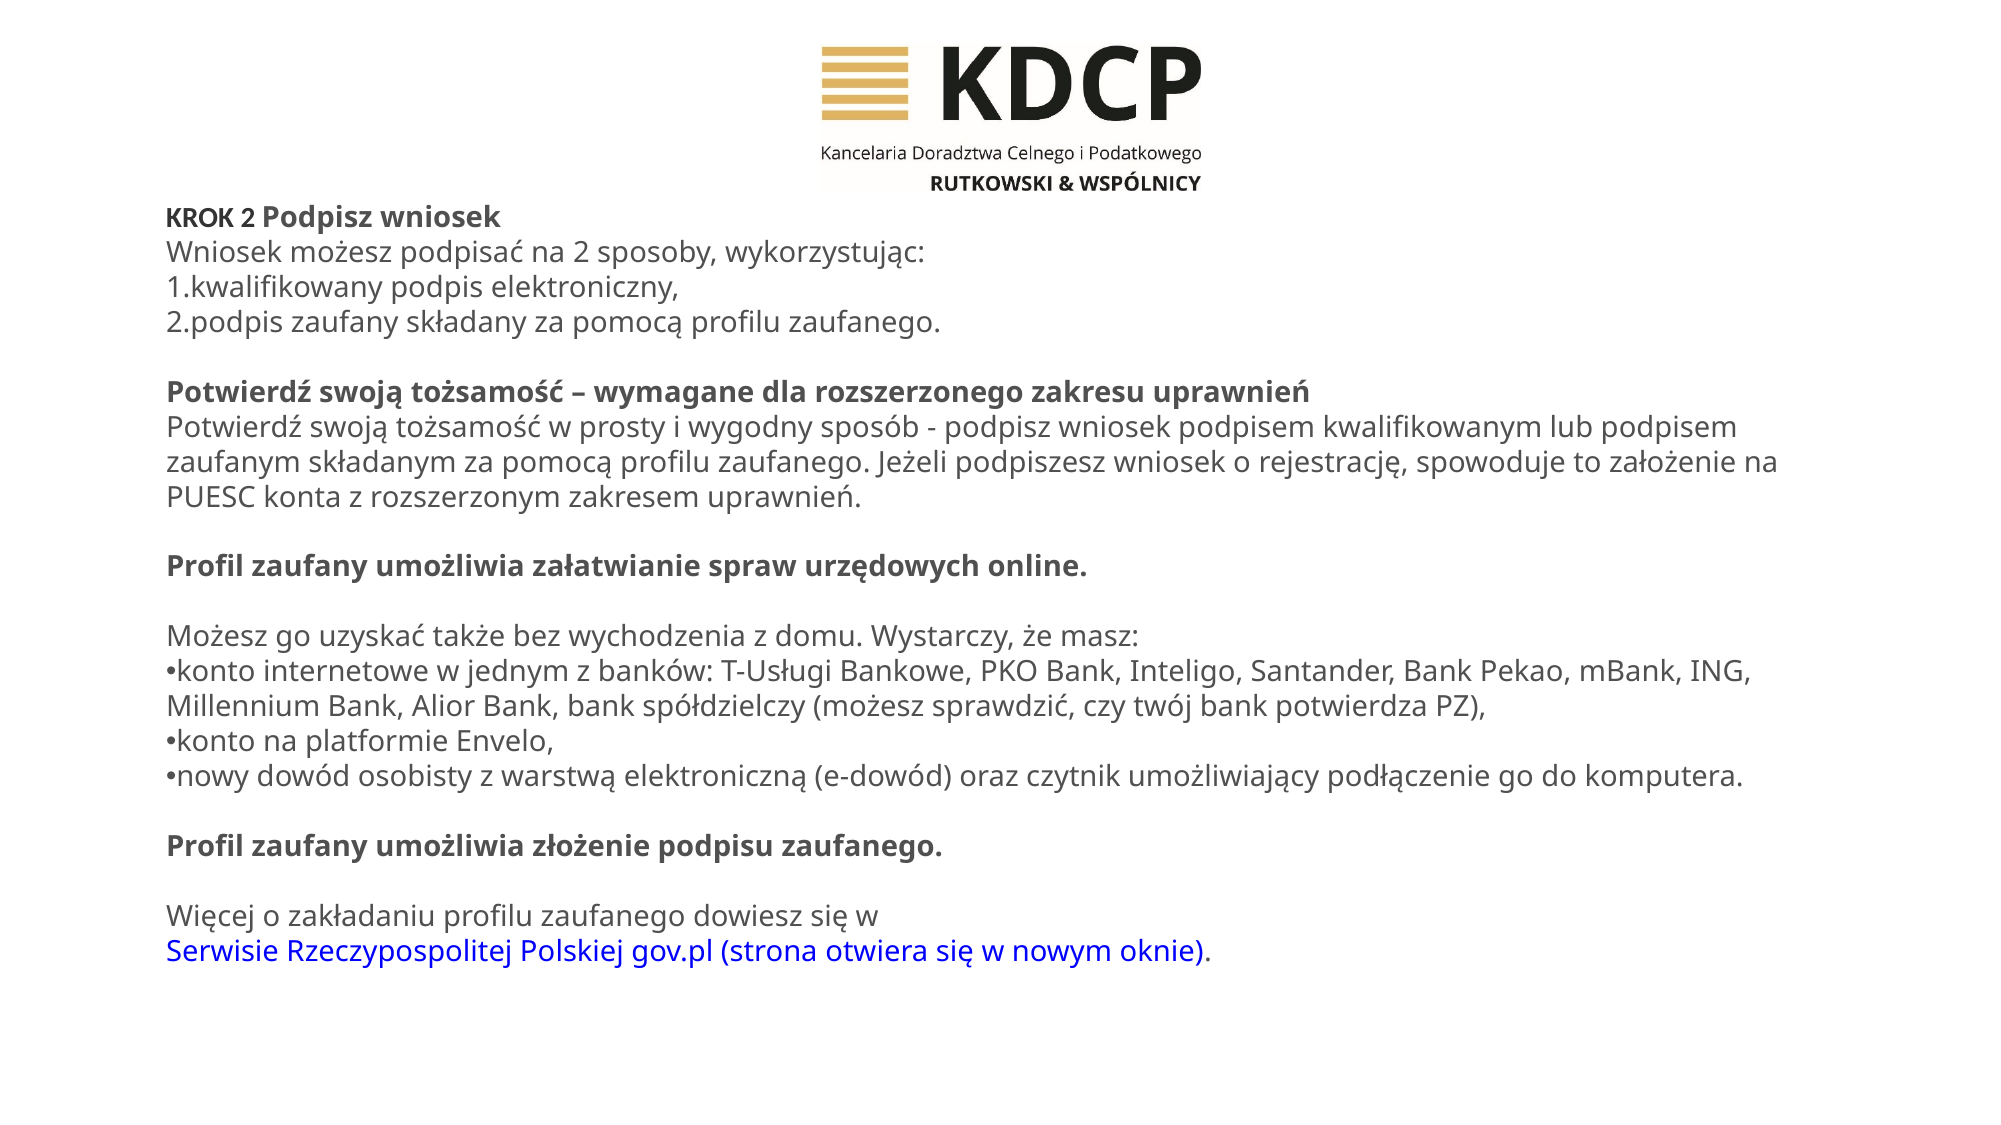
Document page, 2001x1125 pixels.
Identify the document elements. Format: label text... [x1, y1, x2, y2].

text_box KROK 2 Podpisz wniosek Wniosek możesz podpisać na 2 sposoby, wykorzystując: kwalifikowany podpis elektroniczny, podpis zaufany składany za pomocą profilu zaufanego. Potwierdź swoją tożsamość – wymagane dla rozszerzonego zakresu uprawnień Potwierdź swoją tożsamość w prosty i wygodny sposób - podpisz wniosek podpisem kwalifikowanym lub podpisem zaufanym składanym za pomocą profilu zaufanego. Jeżeli podpiszesz wniosek o rejestrację, spowoduje to założenie na PUESC konta z rozszerzonym zakresem uprawnień. Profil zaufany umożliwia załatwianie spraw urzędowych online. Możesz go uzyskać także bez wychodzenia z domu. Wystarczy, że masz: konto internetowe w jednym z banków: T-Usługi Bankowe, PKO Bank, Inteligo, Santander, Bank Pekao, mBank, ING, Millennium Bank, Alior Bank, bank spółdzielczy (możesz sprawdzić, czy twój bank potwierdza PZ), konto na platformie Envelo, nowy dowód osobisty z warstwą elektroniczną (e-dowód) oraz czytnik umożliwiający podłączenie go do komputera. Profil zaufany umożliwia złożenie podpisu zaufanego. Więcej o zakładaniu profilu zaufanego dowiesz się w Serwisie Rzeczypospolitej Polskiej gov.pl (strona otwiera się w nowym oknie). [151, 190, 1825, 980]
picture [820, 43, 1201, 191]
